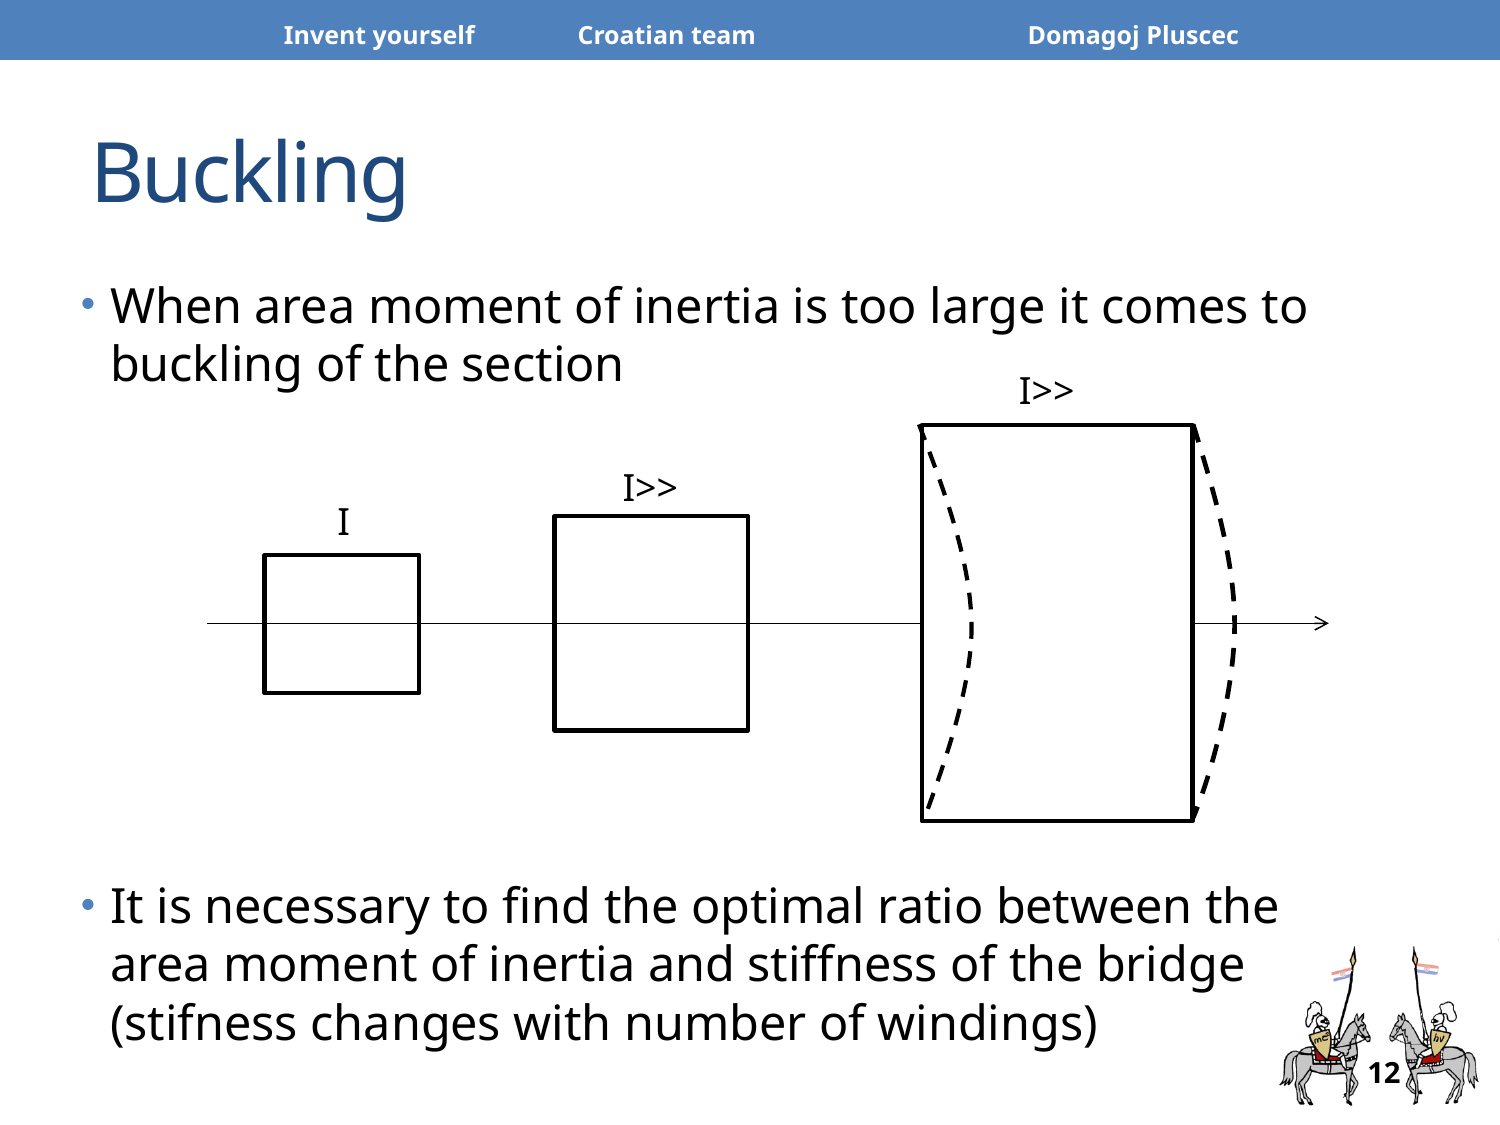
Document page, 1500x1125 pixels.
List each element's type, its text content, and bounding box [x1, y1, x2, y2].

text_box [206, 359, 1329, 822]
list When area moment of inertia is too large it comes to buckling of the section It is necessary to find the optimal ratio between the area moment of inertia and stiffness of the bridge (stifness changes with number of windings) [65, 267, 1416, 1059]
footer Invent yourself Croatian team Domagoj Pluscec [81, 7, 1436, 62]
picture [1264, 938, 1499, 1125]
title Buckling [75, 87, 1425, 250]
